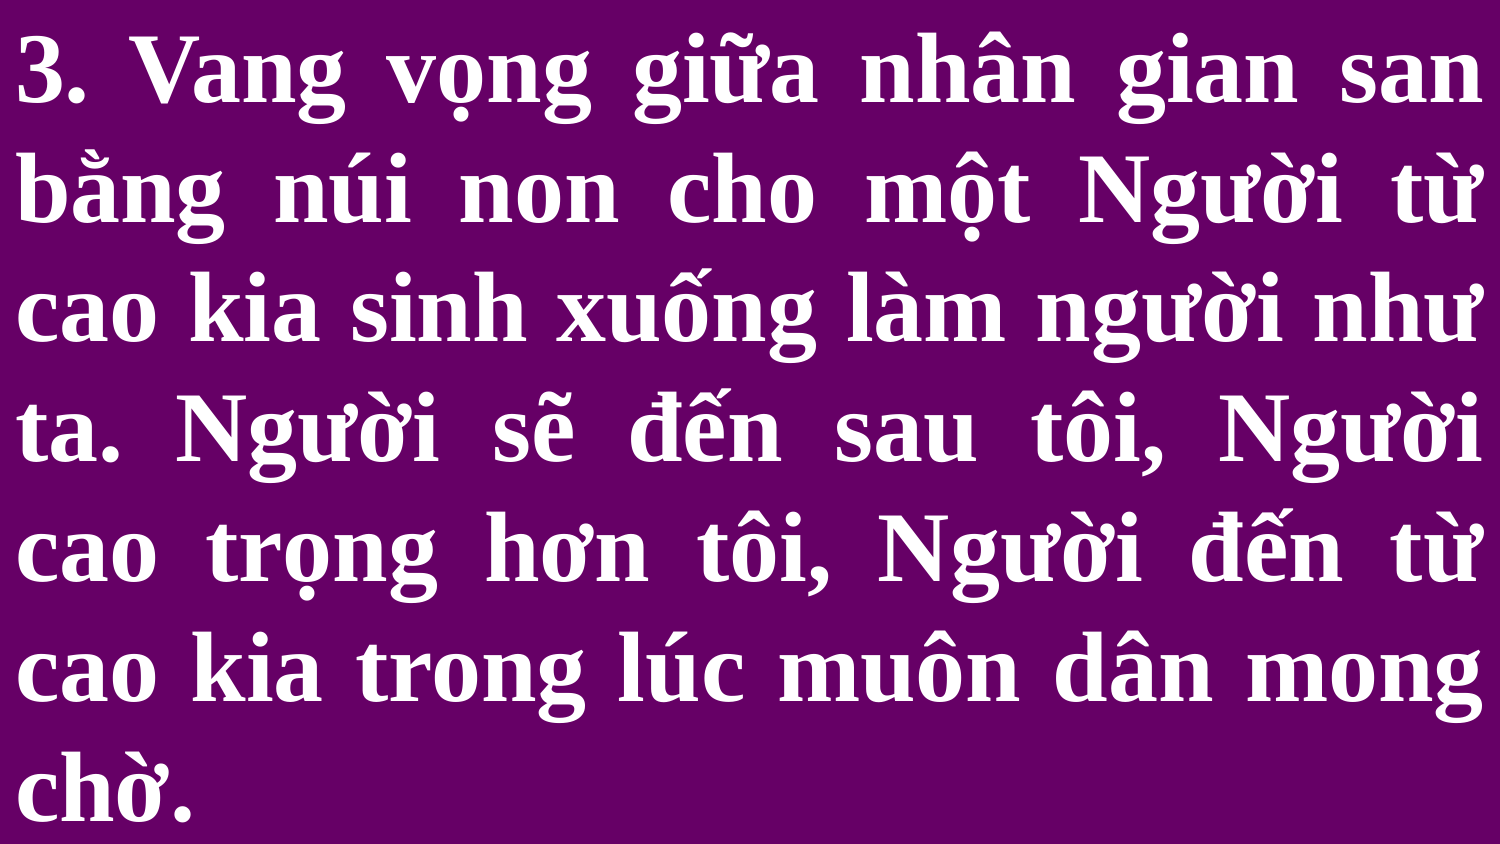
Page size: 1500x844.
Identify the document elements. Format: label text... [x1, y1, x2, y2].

title 3. Vang vọng giữa nhân gian san bằng núi non cho một Người từ cao kia sinh xuống làm người như ta. Người sẽ đến sau tôi, Người cao trọng hơn tôi, Người đến từ cao kia trong lúc muôn dân mong chờ. [0, 0, 1500, 844]
